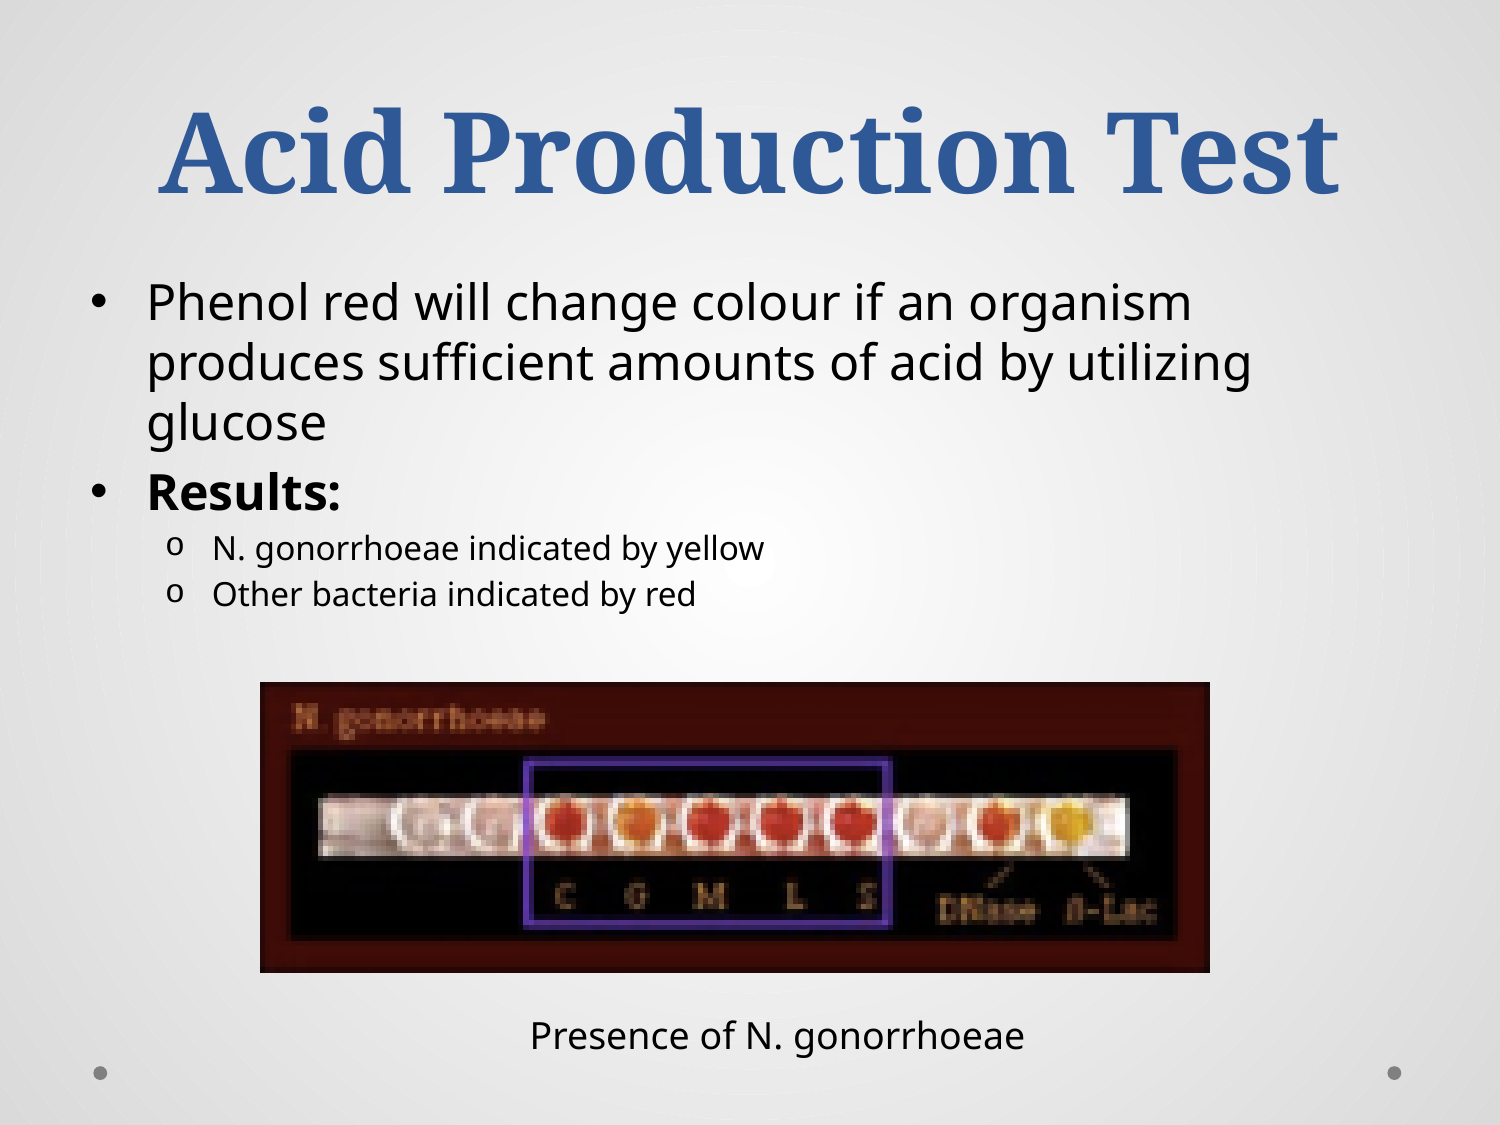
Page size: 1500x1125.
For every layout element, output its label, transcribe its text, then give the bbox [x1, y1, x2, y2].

list Phenol red will change colour if an organism produces sufficient amounts of acid by utilizing glucose Results: N. gonorrhoeae indicated by yellow Other bacteria indicated by red [75, 262, 1425, 1005]
title Acid Production Test [75, 0, 1425, 224]
text_box Presence of N. gonorrhoeae [514, 1004, 1041, 1065]
picture [260, 682, 1210, 974]
